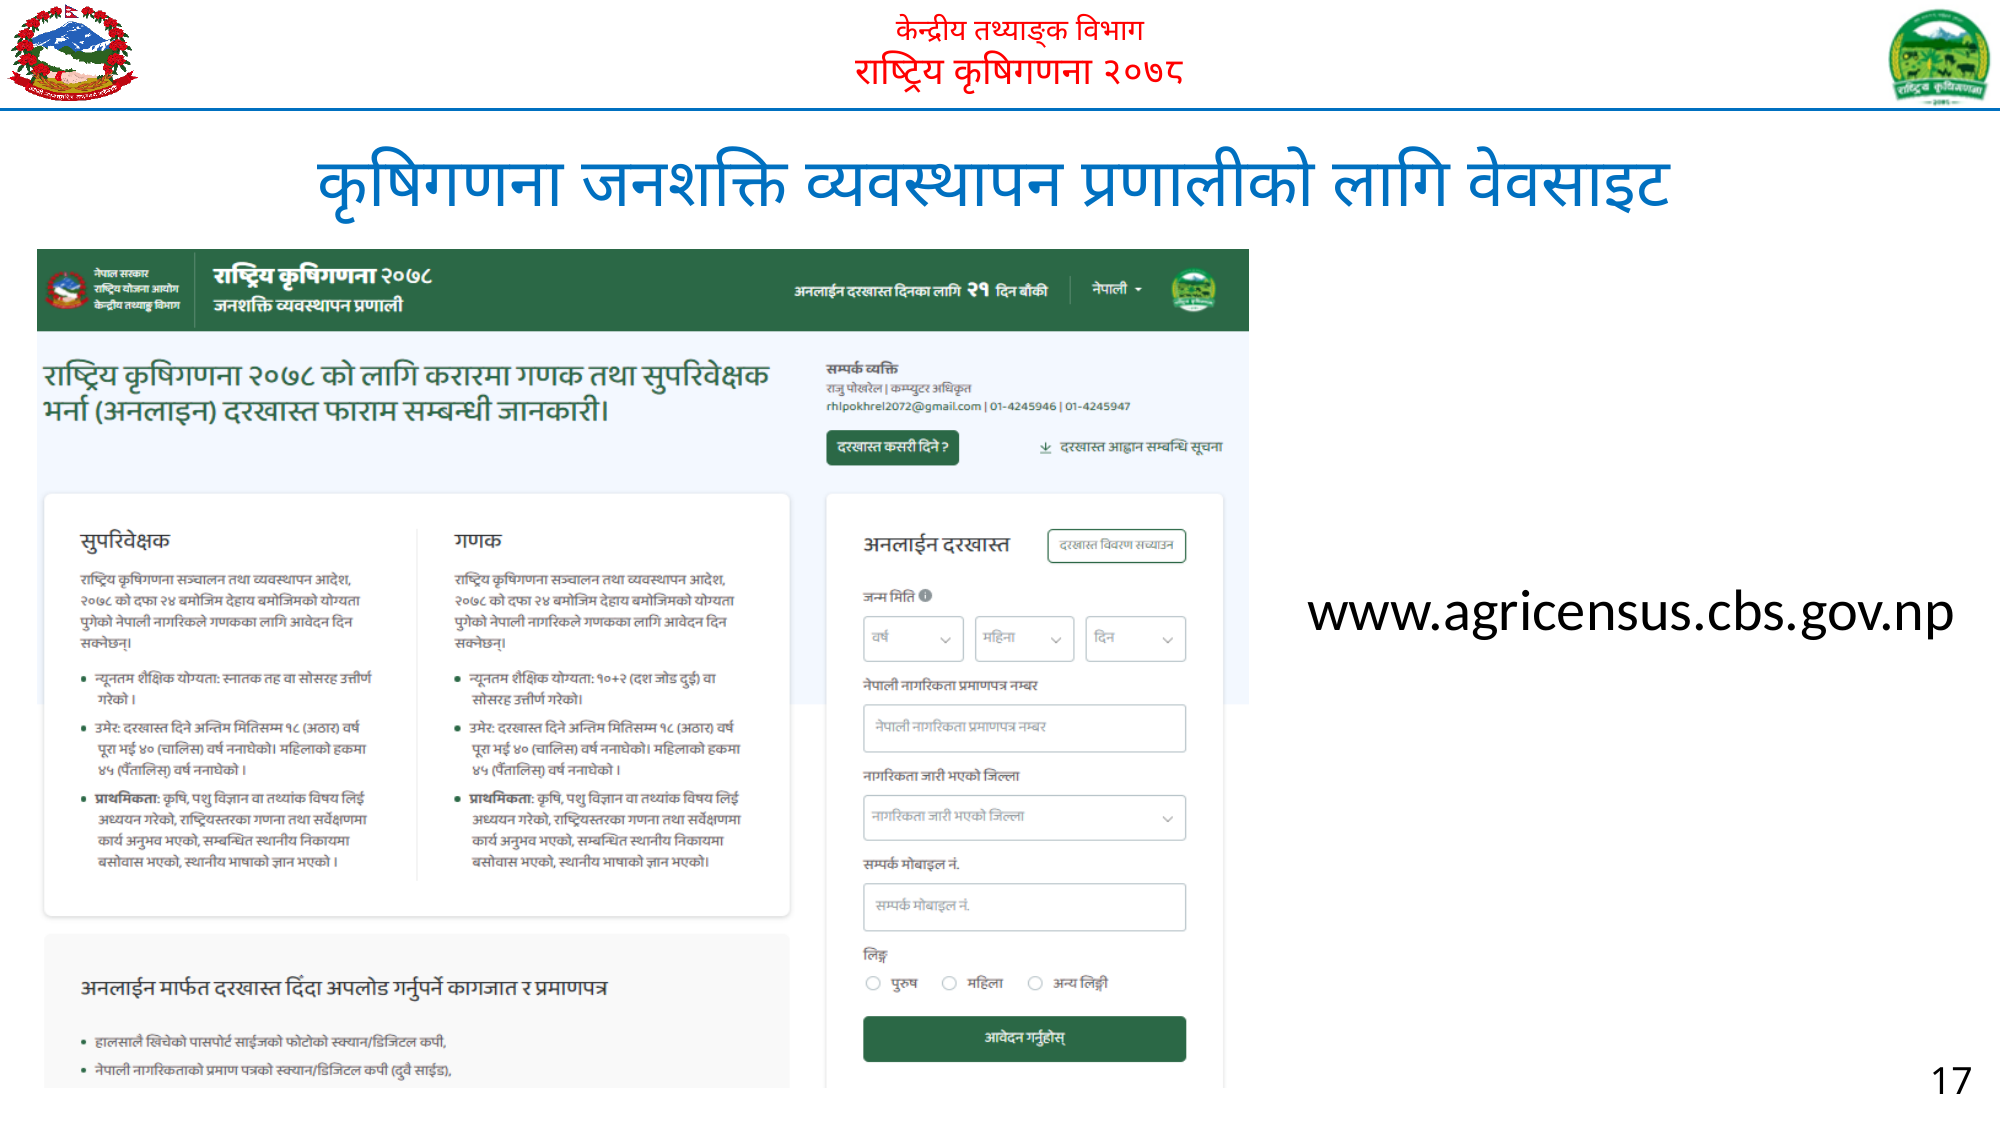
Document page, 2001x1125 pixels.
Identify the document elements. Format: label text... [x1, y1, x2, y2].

text_box www.agricensus.cbs.gov.np [1275, 564, 1988, 649]
title कृषिगणना जनशक्ति व्यवस्थापन प्रणालीको लागि वेवसाइट [0, 132, 1988, 238]
picture [1887, 4, 1993, 108]
text_box 17 [1875, 1049, 1988, 1125]
picture [7, 4, 138, 101]
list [37, 249, 1249, 1088]
